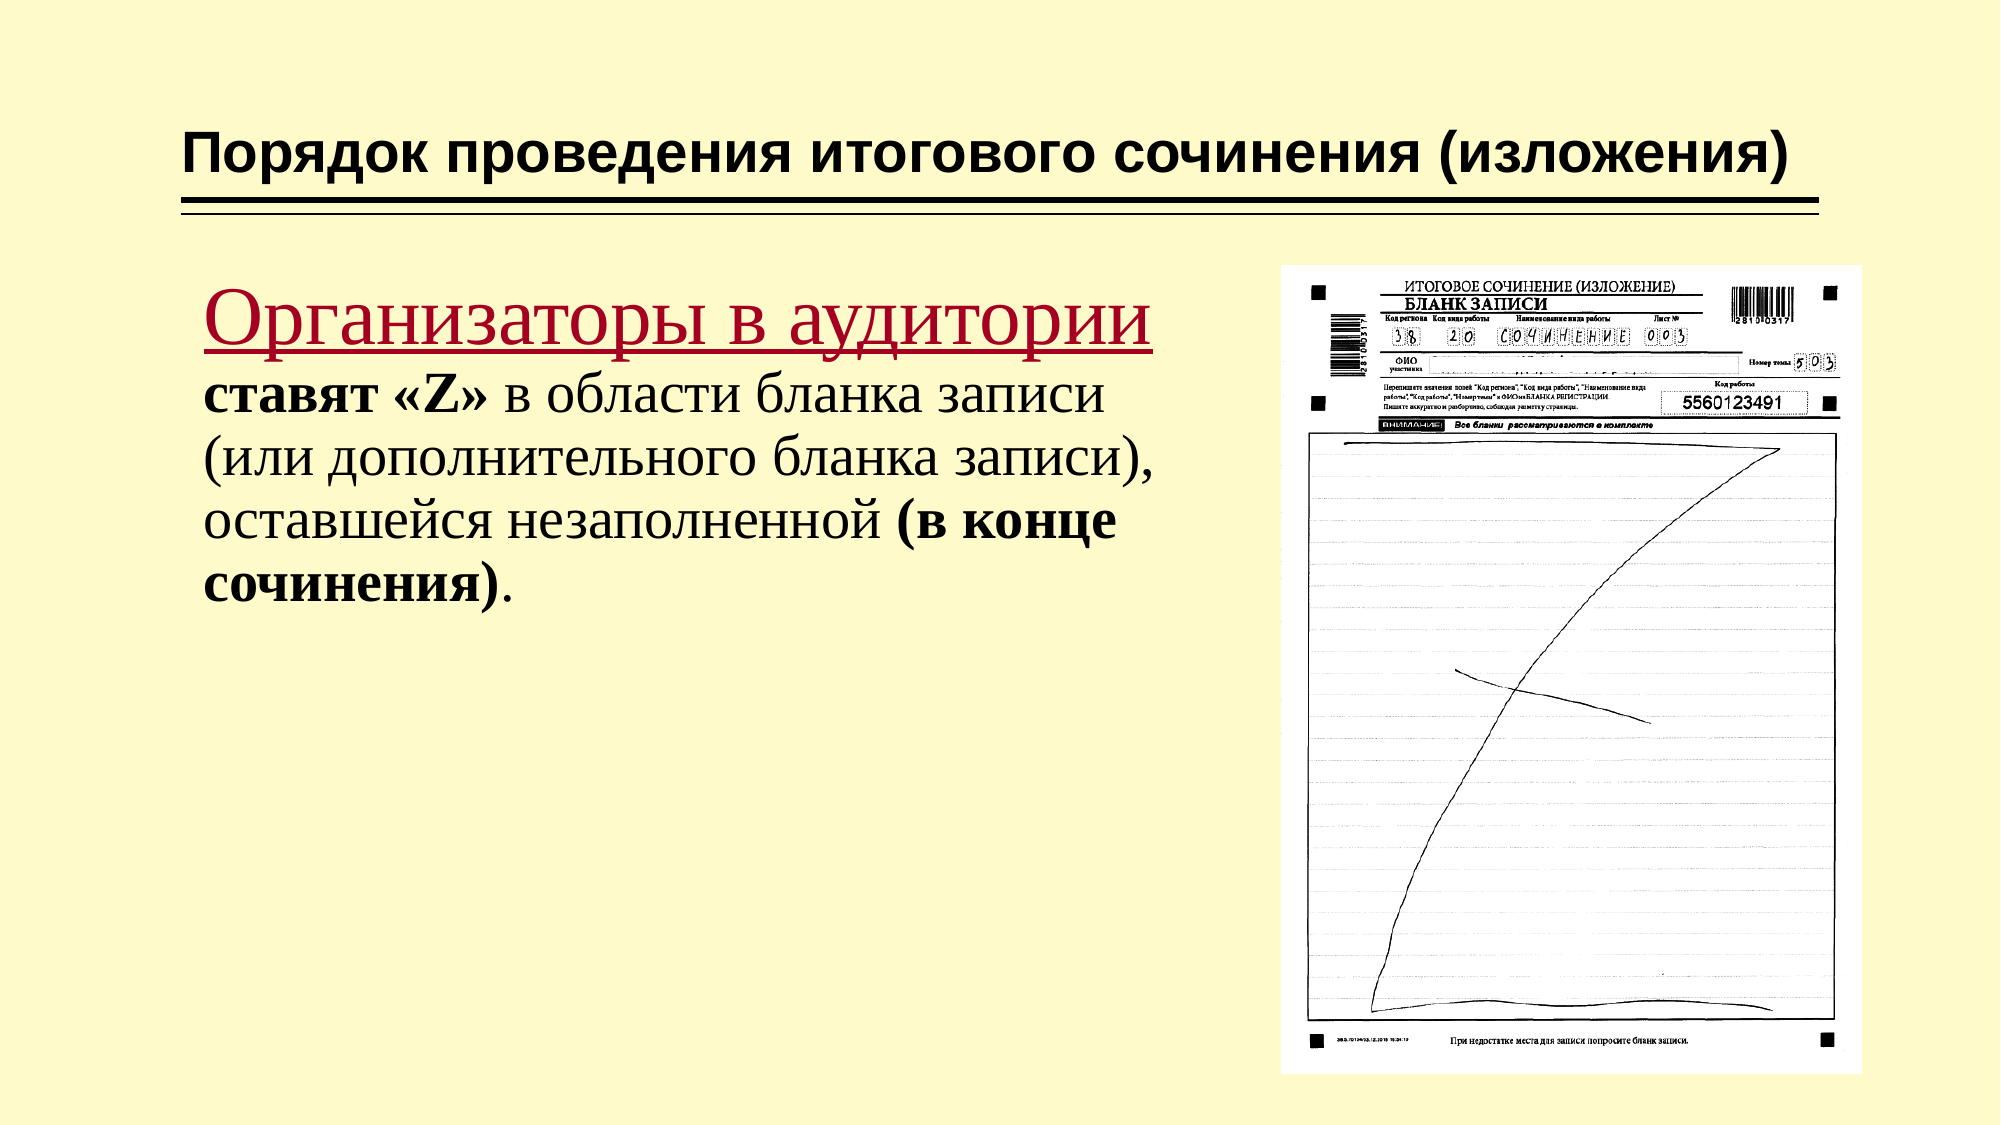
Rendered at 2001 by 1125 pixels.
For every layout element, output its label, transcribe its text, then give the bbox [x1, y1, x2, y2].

title Порядок проведения итогового сочинения (изложения) [181, 12, 1819, 193]
text_box Организаторы в аудитории ставят «Z» в области бланка записи (или дополнительного бланка записи), оставшейся незаполненной (в конце сочинения). [188, 265, 1231, 1074]
picture [1281, 265, 1862, 1074]
